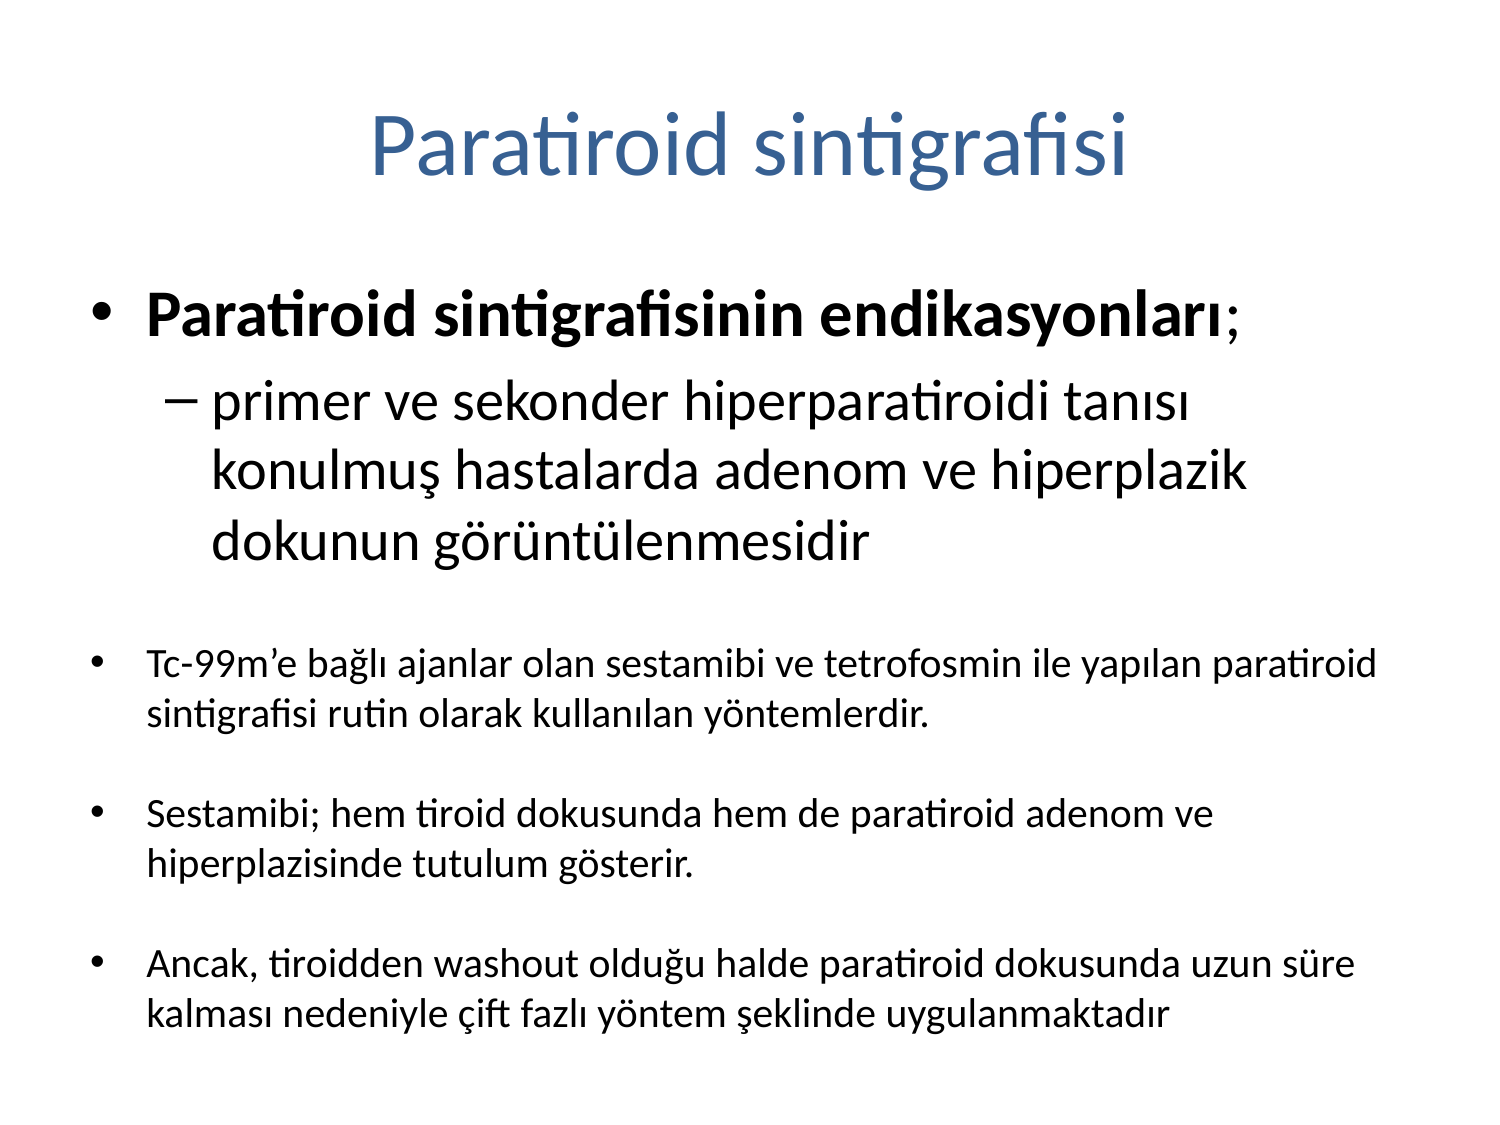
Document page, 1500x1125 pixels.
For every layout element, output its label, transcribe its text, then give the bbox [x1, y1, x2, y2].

list Paratiroid sintigrafisinin endikasyonları; primer ve sekonder hiperparatiroidi tanısı konulmuş hastalarda adenom ve hiperplazik dokunun görüntülenmesidir Tc-99m’e bağlı ajanlar olan sestamibi ve tetrofosmin ile yapılan paratiroid sintigrafisi rutin olarak kullanılan yöntemlerdir. Sestamibi; hem tiroid dokusunda hem de paratiroid adenom ve hiperplazisinde tutulum gösterir. Ancak, tiroidden washout olduğu halde paratiroid dokusunda uzun süre kalması nedeniyle çift fazlı yöntem şeklinde uygulanmaktadır [75, 262, 1400, 1062]
title Paratiroid sintigrafisi [75, 45, 1425, 233]
